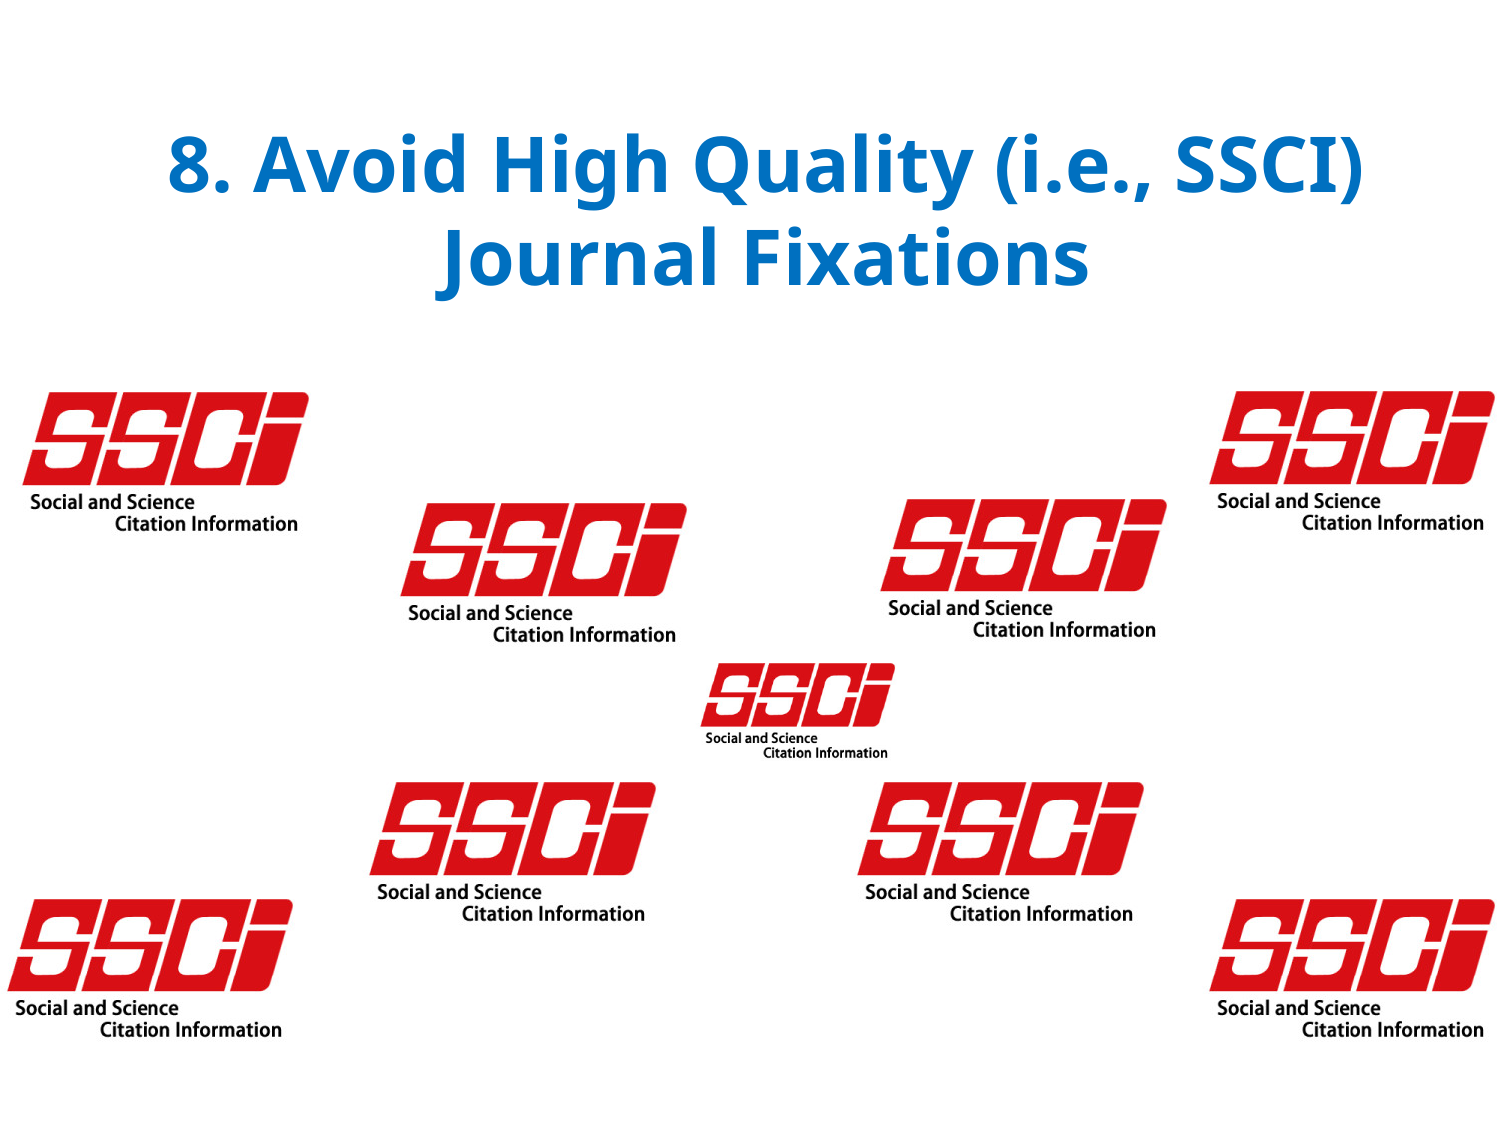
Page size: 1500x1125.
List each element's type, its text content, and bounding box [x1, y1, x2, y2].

picture [15, 320, 314, 619]
picture [0, 826, 299, 1125]
picture [362, 431, 692, 1009]
picture [1201, 826, 1500, 1125]
picture [695, 426, 1172, 1009]
picture [1201, 319, 1500, 618]
title 8. Avoid High Quality (i.e., SSCI) Journal Fixations [91, 114, 1442, 303]
